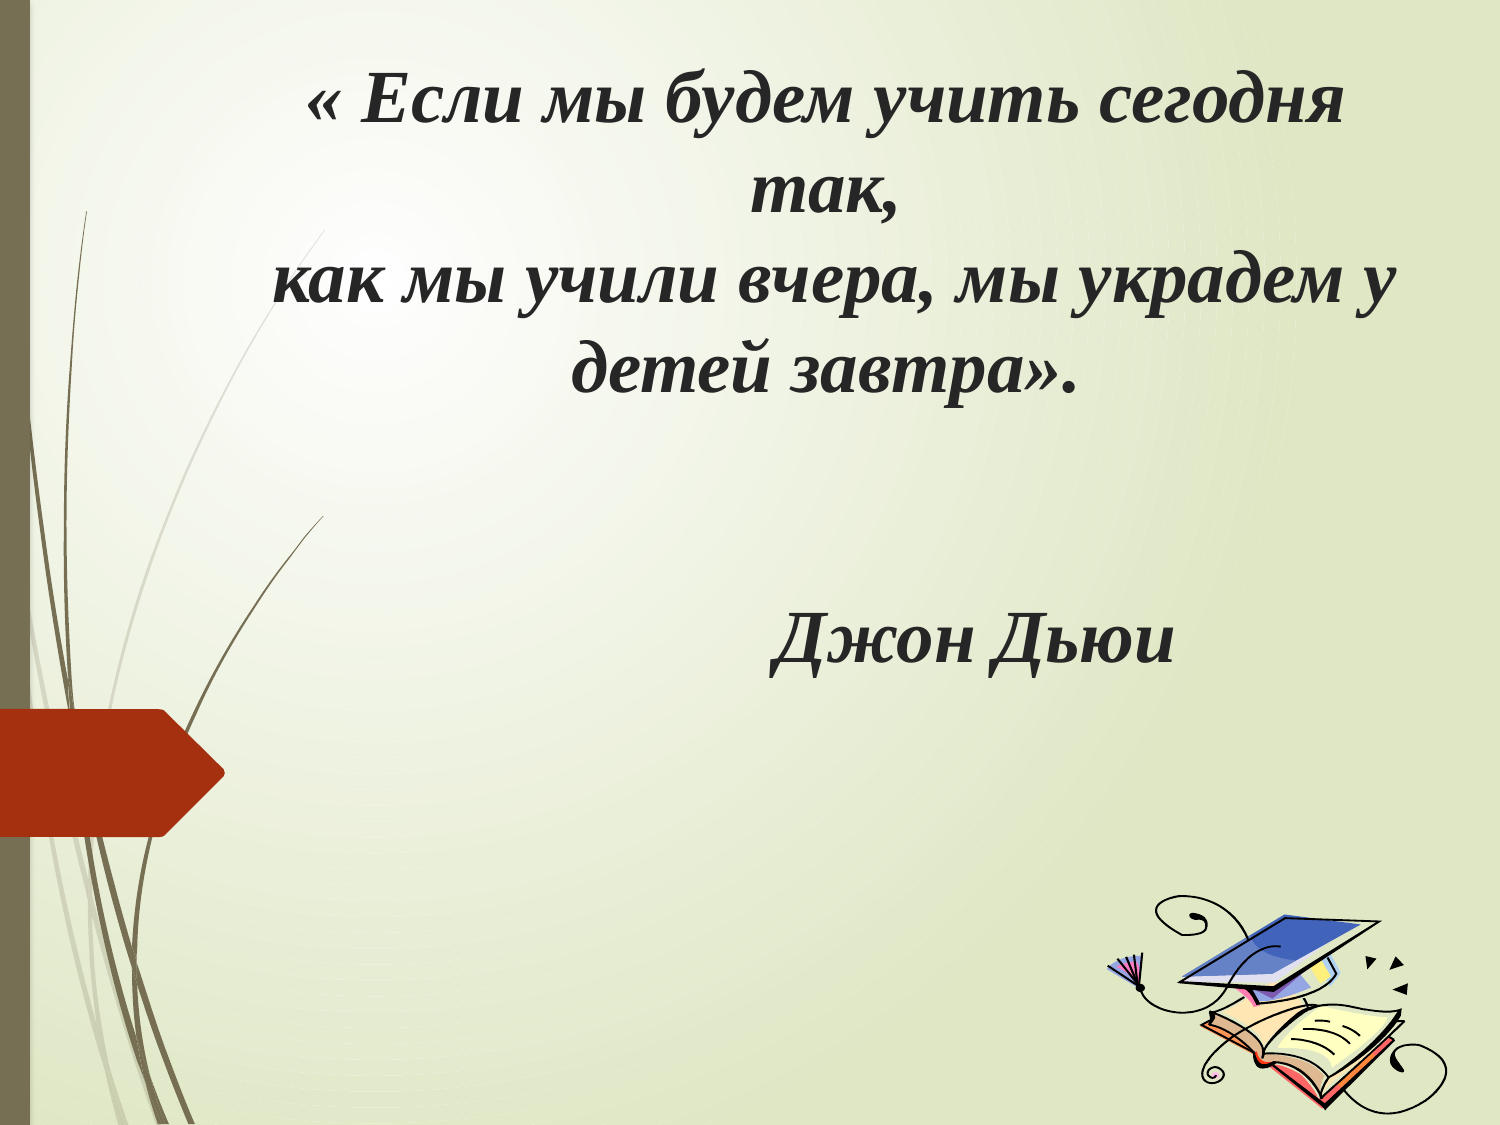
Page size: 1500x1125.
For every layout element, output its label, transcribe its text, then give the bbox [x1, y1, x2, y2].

picture [1106, 892, 1450, 1117]
title « Если мы будем учить сегодня так, как мы учили вчера, мы украдем у детей завтра». Джон Дьюи [206, 290, 1446, 776]
